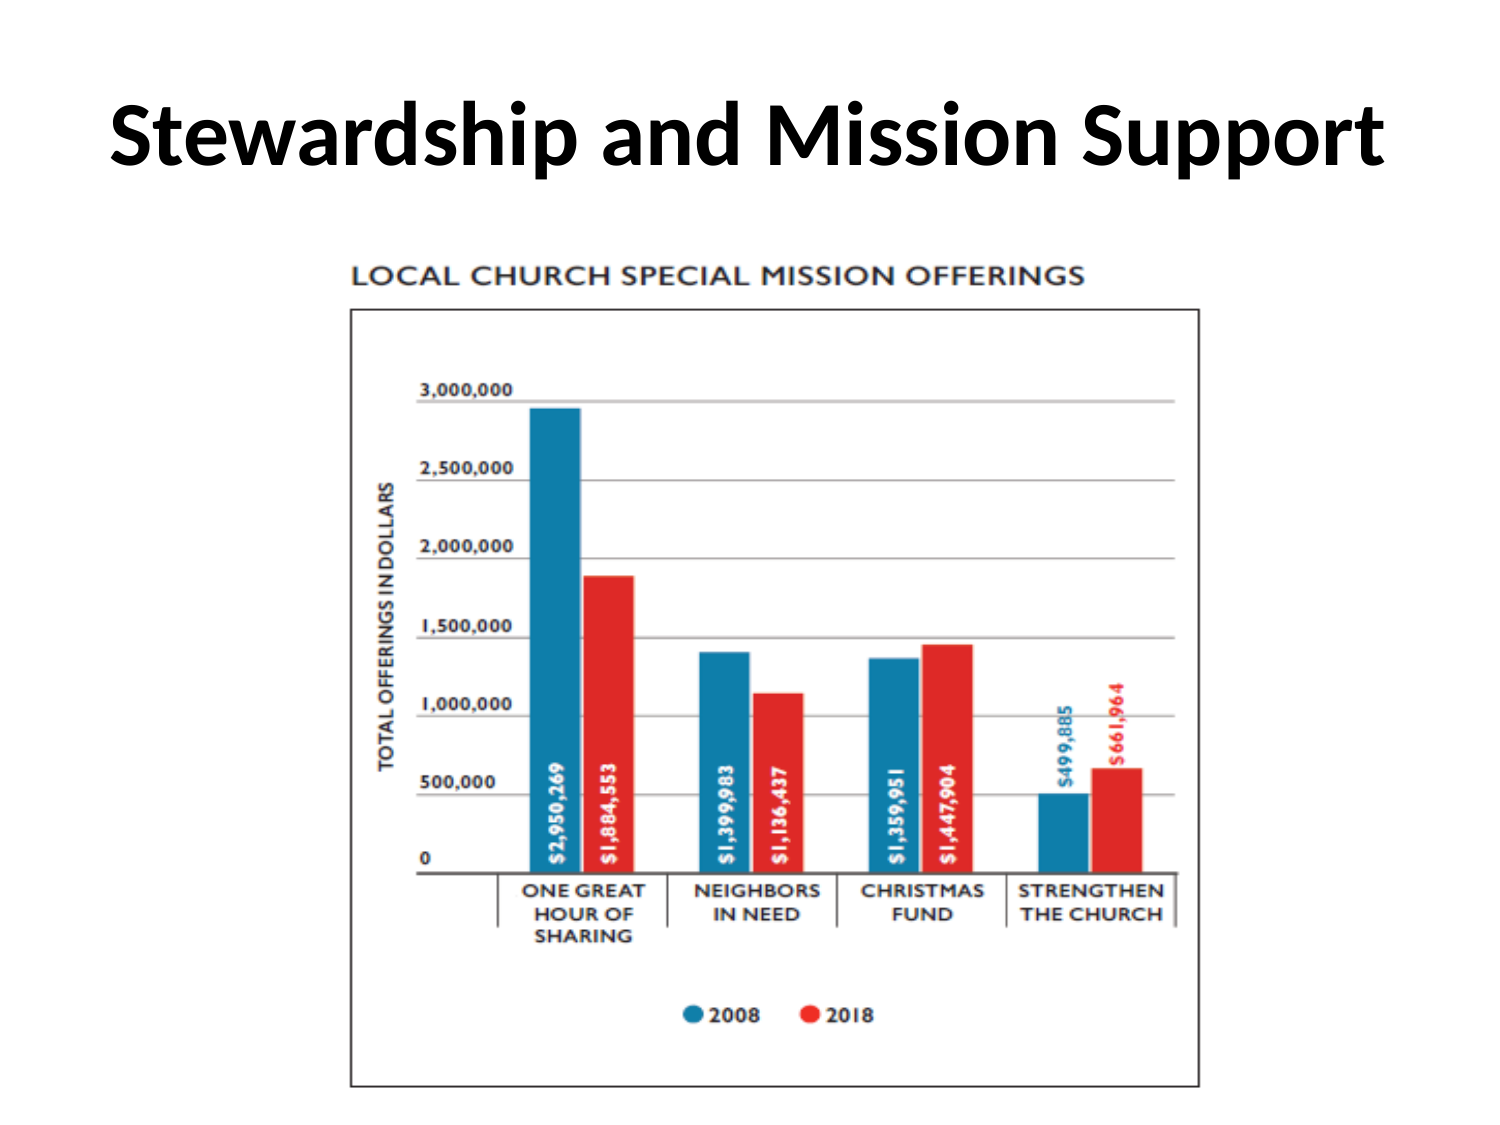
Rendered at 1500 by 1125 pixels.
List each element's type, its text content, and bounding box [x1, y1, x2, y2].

title Stewardship and Mission Support [47, 59, 1449, 212]
picture [334, 242, 1219, 1097]
